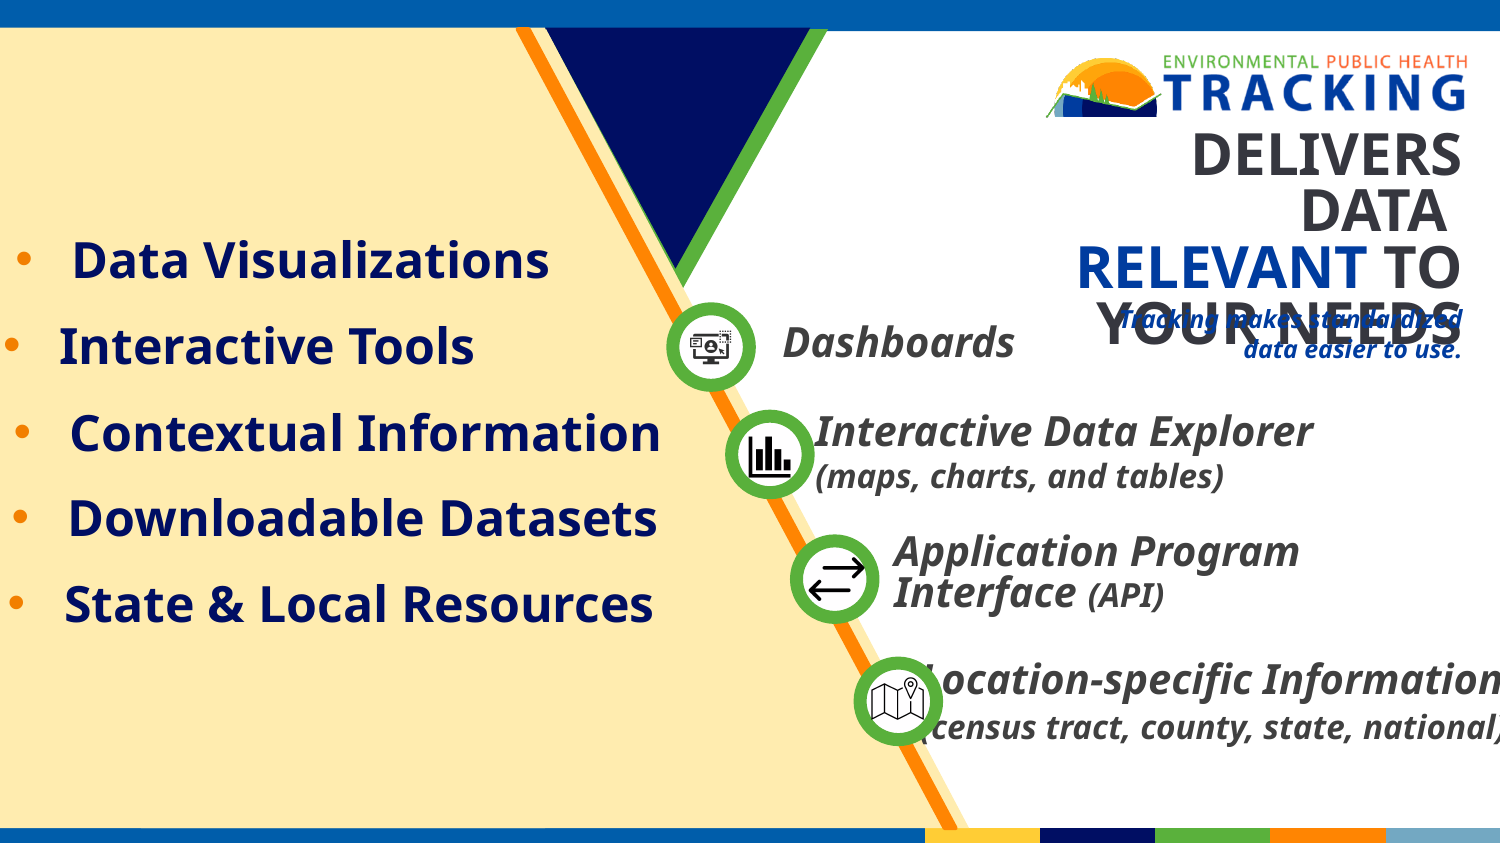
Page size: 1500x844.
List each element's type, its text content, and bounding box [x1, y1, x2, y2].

picture [740, 427, 799, 487]
text_box Location-specific Information (census tract, county, state, national) [974, 651, 1500, 754]
text_box DELIVERS DATA RELEVANT TO YOUR NEEDS [1017, 123, 1478, 461]
text_box Interactive Data Explorer (maps, charts, and tables) [974, 397, 1339, 503]
picture [866, 666, 929, 730]
text_box Dashboards [974, 308, 1031, 374]
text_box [672, 308, 750, 386]
picture [806, 549, 867, 610]
text_box Application Program Interface (API) [974, 525, 1435, 624]
text_box Tracking makes standardized data easier to use. [1077, 296, 1478, 372]
picture [1034, 45, 1500, 126]
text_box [0, 27, 970, 829]
